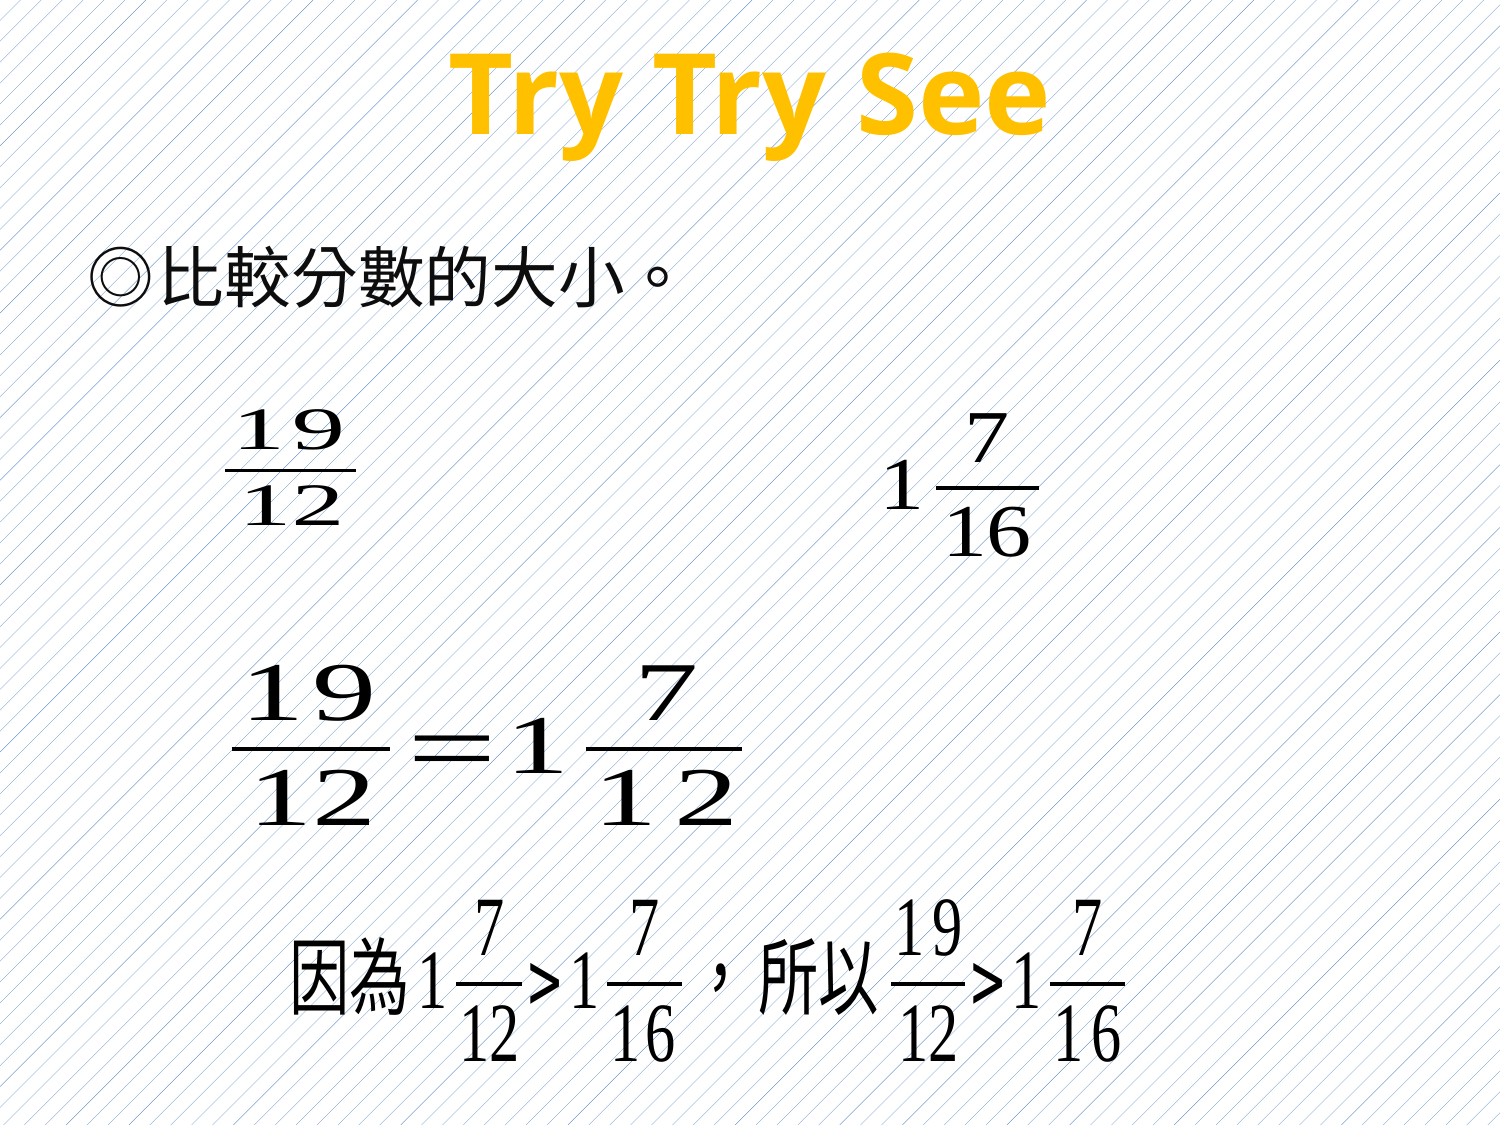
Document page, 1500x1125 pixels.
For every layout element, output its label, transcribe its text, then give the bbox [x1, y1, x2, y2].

list ◎比較分數的大小。 [72, 172, 774, 327]
title Try Try See [75, 0, 1425, 183]
